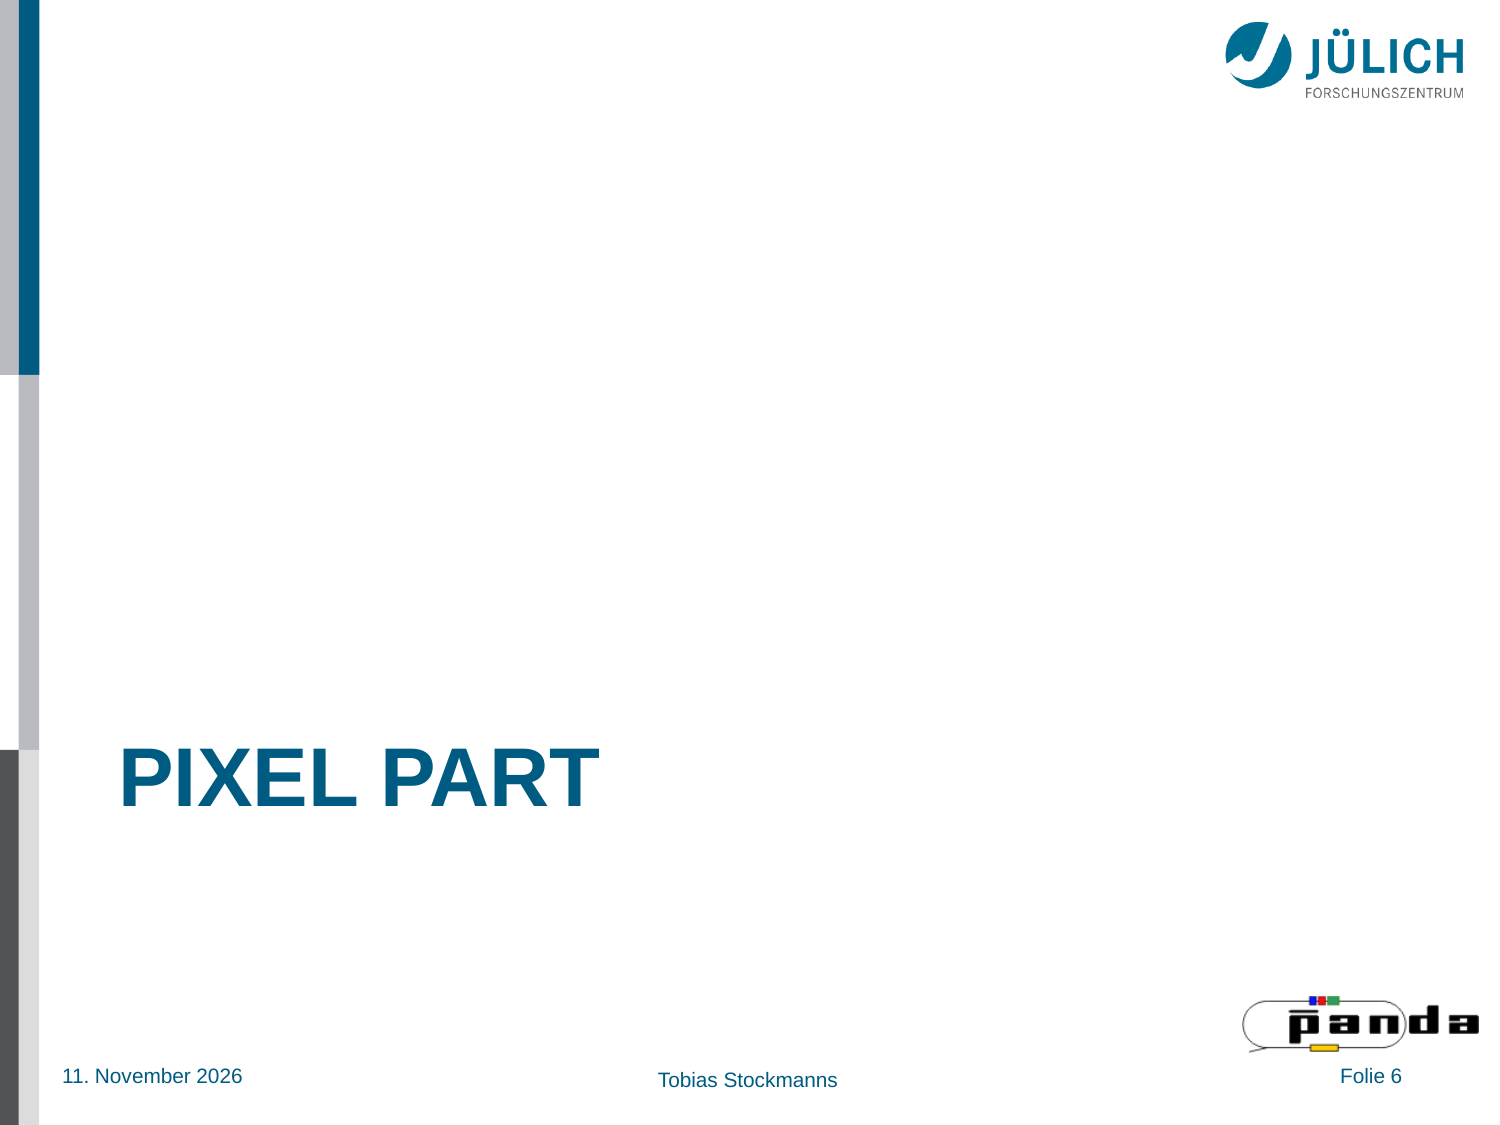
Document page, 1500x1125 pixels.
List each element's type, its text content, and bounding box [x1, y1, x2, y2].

title Pixel Part [118, 722, 1394, 947]
picture [1224, 20, 1463, 98]
picture [1242, 996, 1479, 1053]
